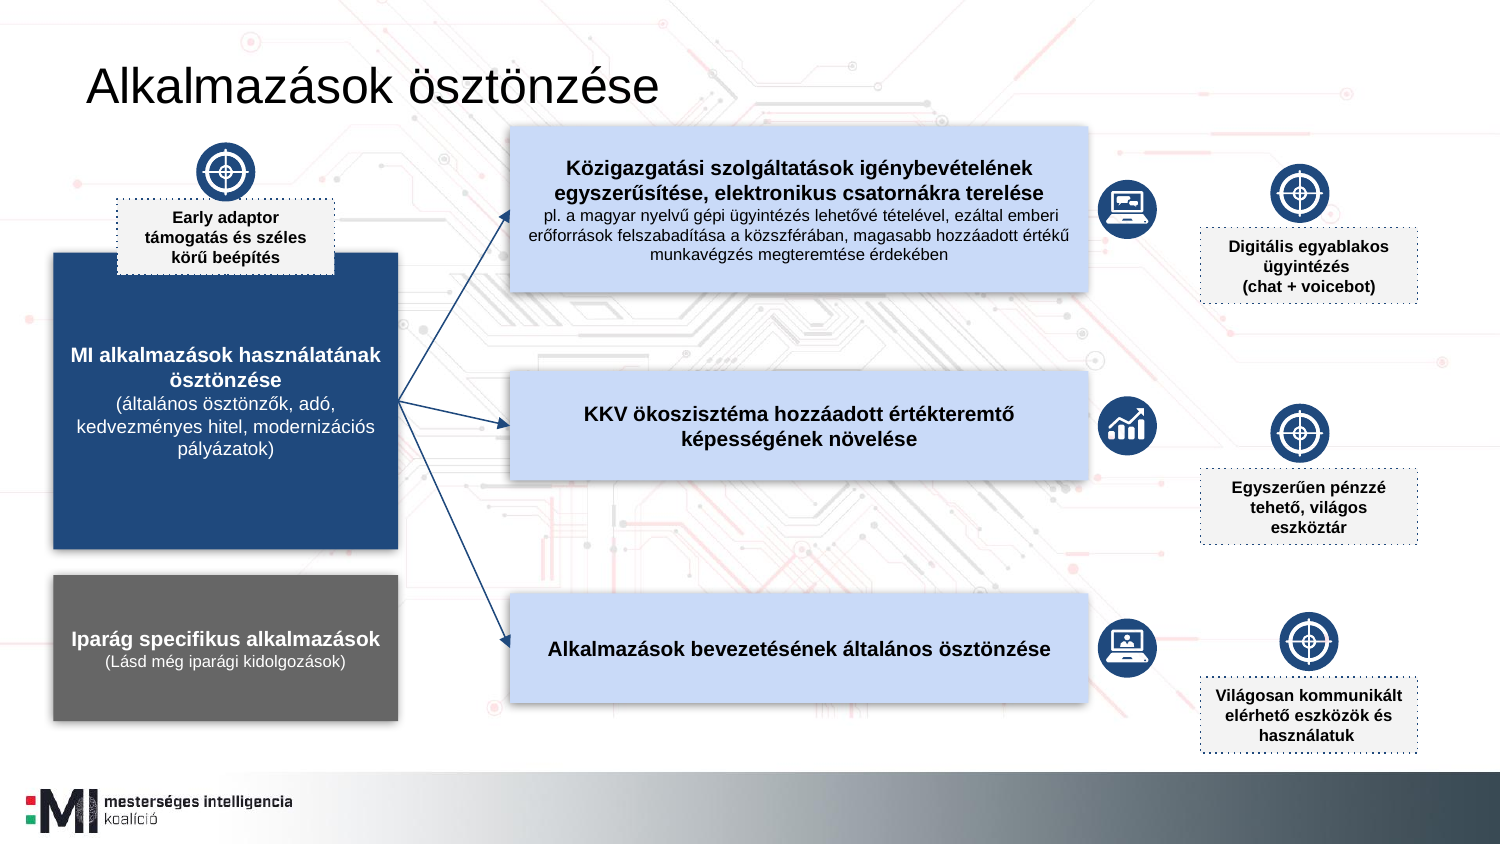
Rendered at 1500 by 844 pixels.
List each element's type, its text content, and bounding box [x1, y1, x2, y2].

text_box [1279, 611, 1339, 672]
text_box Világosan kommunikált elérhető eszközök és használatuk [1200, 676, 1418, 753]
text_box Digitális egyablakos ügyintézés (chat + voicebot) [1200, 227, 1418, 304]
text_box Alkalmazások ösztönzése [70, 38, 1411, 143]
text_box [1097, 396, 1157, 456]
text_box Early adaptor támogatás és széles körű beépítés [117, 198, 335, 275]
text_box [1097, 179, 1157, 239]
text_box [1270, 163, 1330, 224]
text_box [397, 408, 511, 427]
text_box Alkalmazások bevezetésének általános ösztönzése [510, 593, 1089, 703]
text_box Egyszerűen pénzzé tehető, világos eszköztár [1200, 468, 1418, 545]
text_box Iparág specifikus alkalmazások (Lásd még iparági kidolgozások) [53, 575, 399, 722]
text_box KKV ökoszisztéma hozzáadott értékteremtő képességének növelése [515, 371, 1089, 481]
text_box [397, 433, 511, 649]
picture [0, 0, 1500, 844]
text_box Közigazgatási szolgáltatások igénybevételének egyszerűsítése, elektronikus csatornákra terelése pl. a magyar nyelvű gépi ügyintézés lehetővé tételével, ezáltal emberi erőforrások felszabadítása a közszférában, magasabb hozzáadott értékű munkavégzés megteremtése érdekében [510, 126, 1089, 293]
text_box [1270, 403, 1330, 463]
text_box [1097, 618, 1157, 678]
text_box MI alkalmazások használatának ösztönzése (általános ösztönzők, adó, kedvezményes hitel, modernizációs pályázatok) [53, 252, 392, 550]
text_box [195, 142, 256, 202]
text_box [397, 209, 511, 402]
